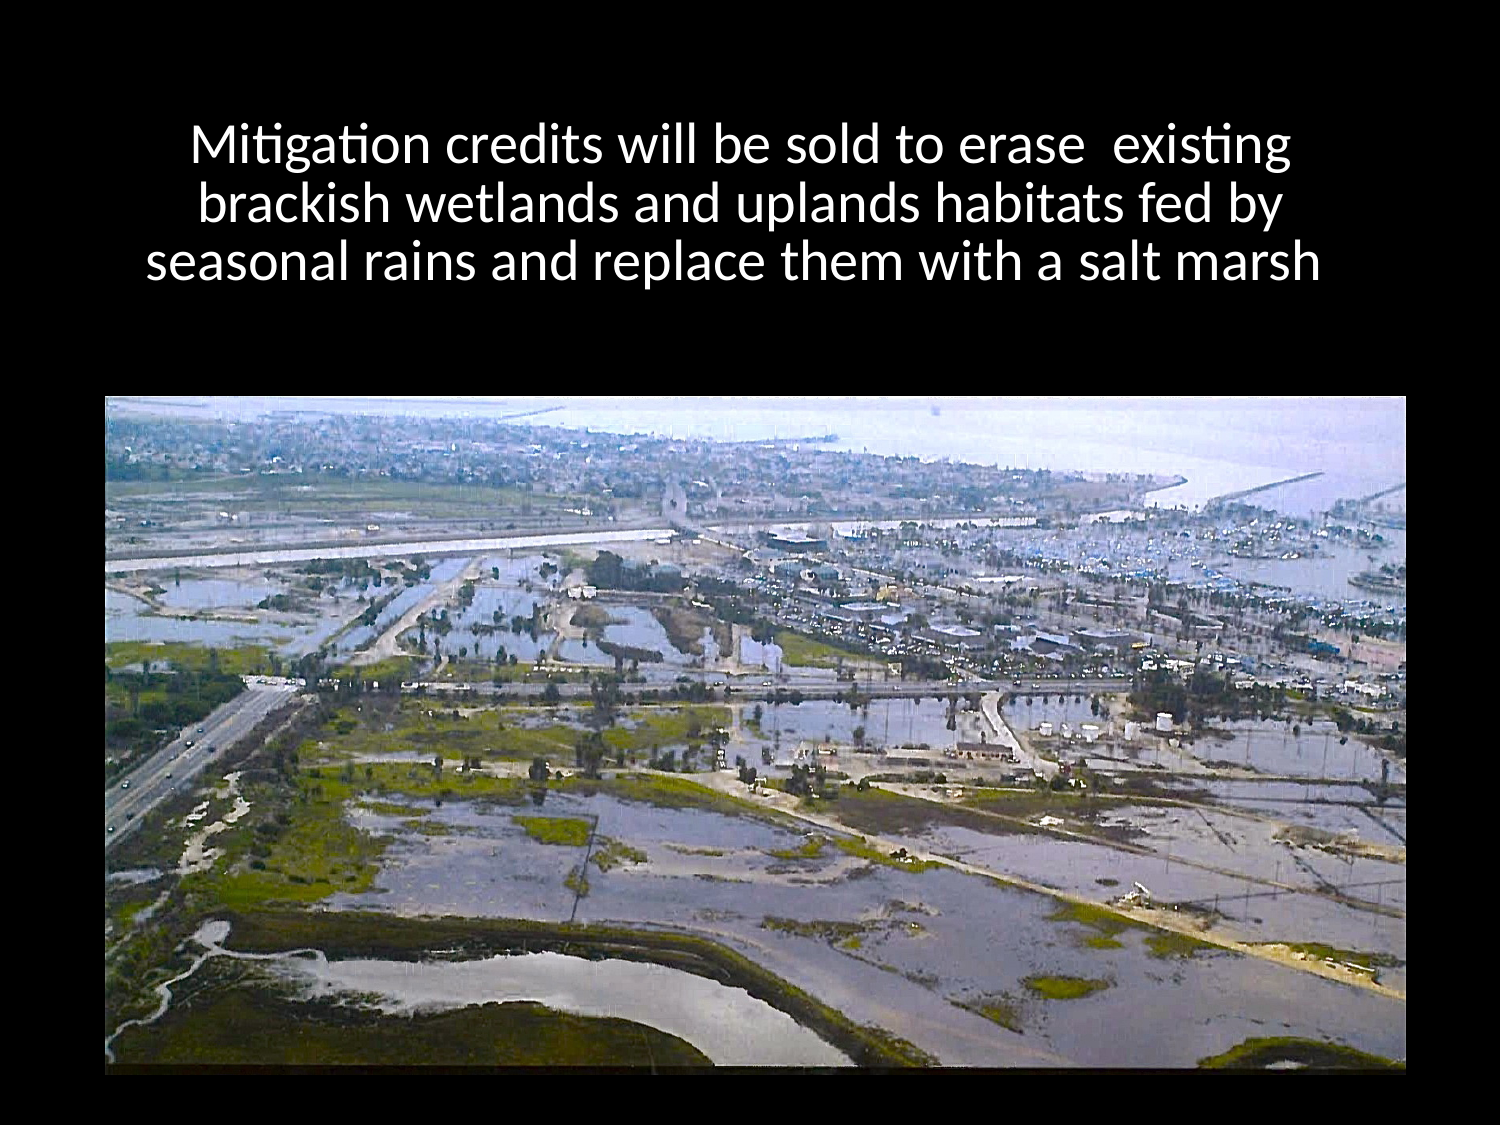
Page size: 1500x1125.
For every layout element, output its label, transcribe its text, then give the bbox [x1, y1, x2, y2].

title Mitigation credits will be sold to erase existing brackish wetlands and uplands habitats fed by seasonal rains and replace them with a salt marsh [76, 45, 1406, 371]
picture [105, 396, 1406, 1075]
